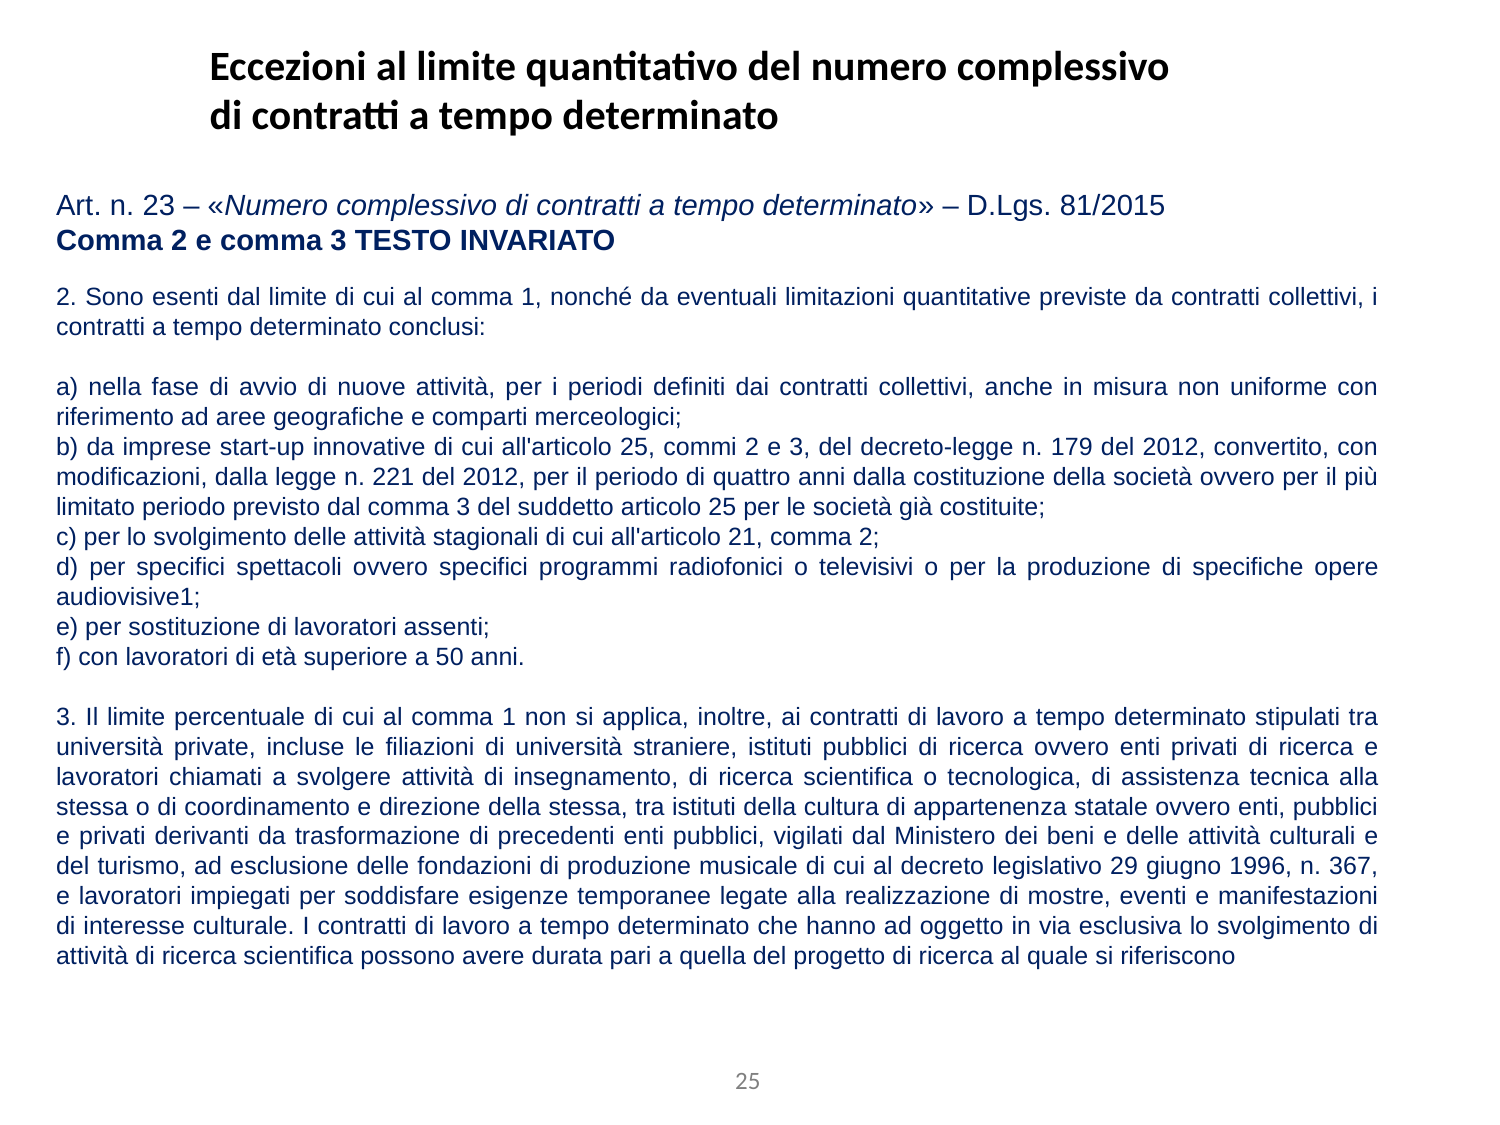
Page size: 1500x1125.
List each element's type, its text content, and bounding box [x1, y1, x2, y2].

text_box Art. n. 23 – «Numero complessivo di contratti a tempo determinato» – D.Lgs. 81/2015 Comma 2 e comma 3 TESTO INVARIATO [41, 178, 1407, 299]
text_box 25 [572, 1057, 923, 1118]
text_box 2. Sono esenti dal limite di cui al comma 1, nonché da eventuali limitazioni quantitative previste da contratti collettivi, i contratti a tempo determinato conclusi: a) nella fase di avvio di nuove attività, per i periodi definiti dai contratti collettivi, anche in misura non uniforme con riferimento ad aree geografiche e comparti merceologici; b) da imprese start-up innovative di cui all'articolo 25, commi 2 e 3, del decreto-legge n. 179 del 2012, convertito, con modificazioni, dalla legge n. 221 del 2012, per il periodo di quattro anni dalla costituzione della società ovvero per il più limitato periodo previsto dal comma 3 del suddetto articolo 25 per le società già costituite; c) per lo svolgimento delle attività stagionali di cui all'articolo 21, comma 2; d) per specifici spettacoli ovvero specifici programmi radiofonici o televisivi o per la produzione di specifiche opere audiovisive1; e) per sostituzione di lavoratori assenti; f) con lavoratori di età superiore a 50 anni. 3. Il limite percentuale di cui al comma 1 non si applica, inoltre, ai contratti di lavoro a tempo determinato stipulati tra università private, incluse le filiazioni di università straniere, istituti pubblici di ricerca ovvero enti privati di ricerca e lavoratori chiamati a svolgere attività di insegnamento, di ricerca scientifica o tecnologica, di assistenza tecnica alla stessa o di coordinamento e direzione della stessa, tra istituti della cultura di appartenenza statale ovvero enti, pubblici e privati derivanti da trasformazione di precedenti enti pubblici, vigilati dal Ministero dei beni e delle attività culturali e del turismo, ad esclusione delle fondazioni di produzione musicale di cui al decreto legislativo 29 giugno 1996, n. 367, e lavoratori impiegati per soddisfare esigenze temporanee legate alla realizzazione di mostre, eventi e manifestazioni di interesse culturale. I contratti di lavoro a tempo determinato che hanno ad oggetto in via esclusiva lo svolgimento di attività di ricerca scientifica possono avere durata pari a quella del progetto di ricerca al quale si riferiscono [41, 273, 1397, 1012]
text_box Eccezioni al limite quantitativo del numero complessivo di contratti a tempo determinato [194, 30, 1187, 146]
